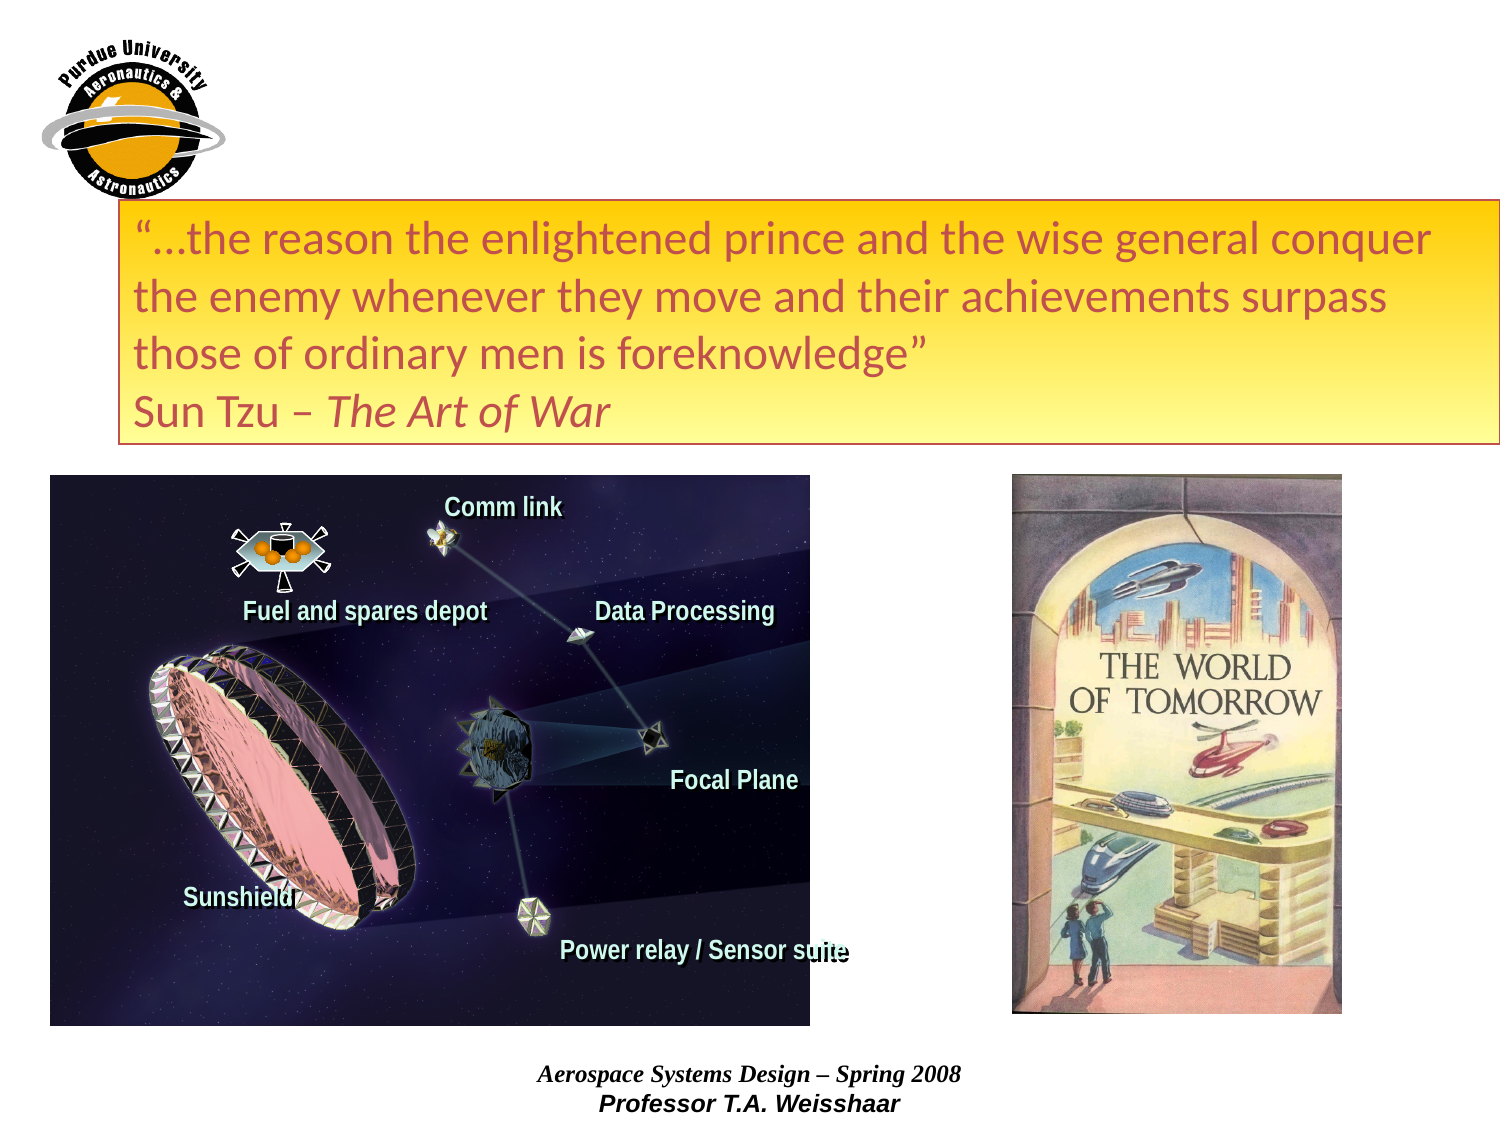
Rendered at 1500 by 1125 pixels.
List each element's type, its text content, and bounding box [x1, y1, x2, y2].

text_box “…the reason the enlightened prince and the wise general conquer the enemy whenever they move and their achievements surpass those of ordinary men is foreknowledge” Sun Tzu – The Art of War [118, 199, 1500, 444]
picture [37, 37, 230, 204]
picture [1012, 474, 1342, 1015]
text_box Aerospace Systems Design – Spring 2008 Professor T.A. Weisshaar [537, 1057, 963, 1118]
picture [49, 474, 860, 1028]
